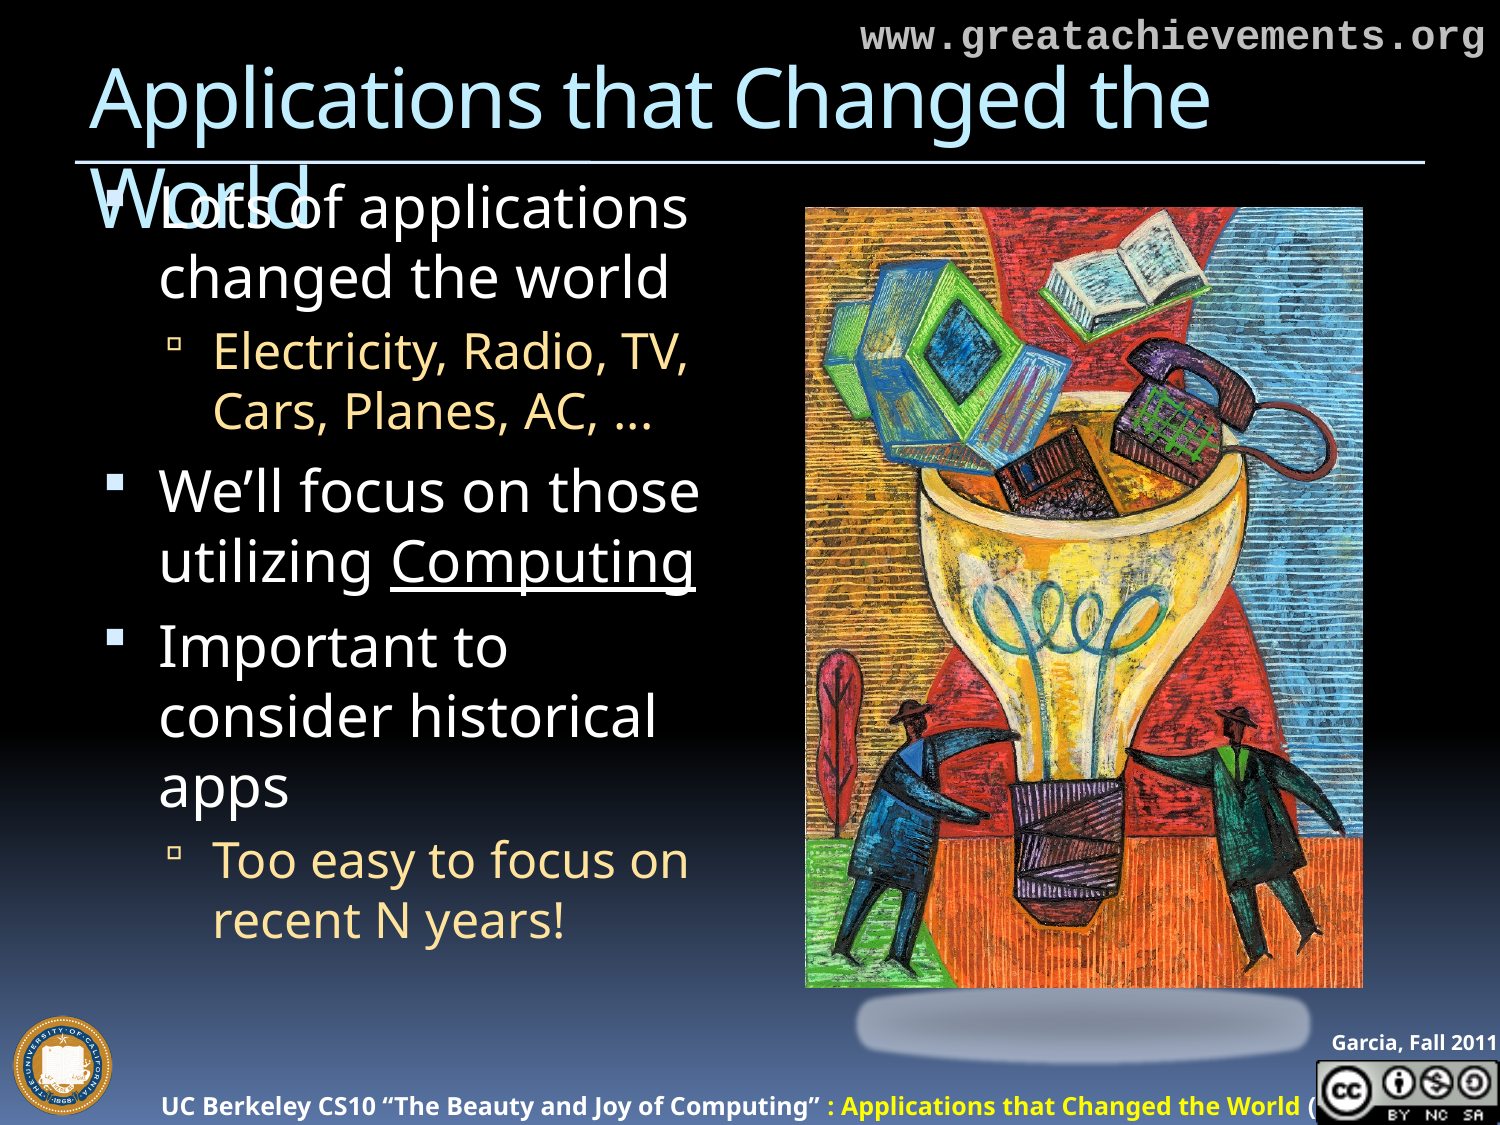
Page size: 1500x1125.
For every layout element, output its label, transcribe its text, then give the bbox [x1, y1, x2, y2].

picture [1316, 1060, 1500, 1125]
list Lots of applications changed the world Electricity, Radio, TV, Cars, Planes, AC, ... We’ll focus on those utilizing Computing Important to consider historical apps Too easy to focus on recent N years! [75, 162, 739, 1034]
picture [12, 1015, 113, 1116]
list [786, 207, 1382, 988]
title Applications that Changed the World [75, 65, 1425, 163]
text_box www.greatachievements.org [0, 0, 1500, 65]
